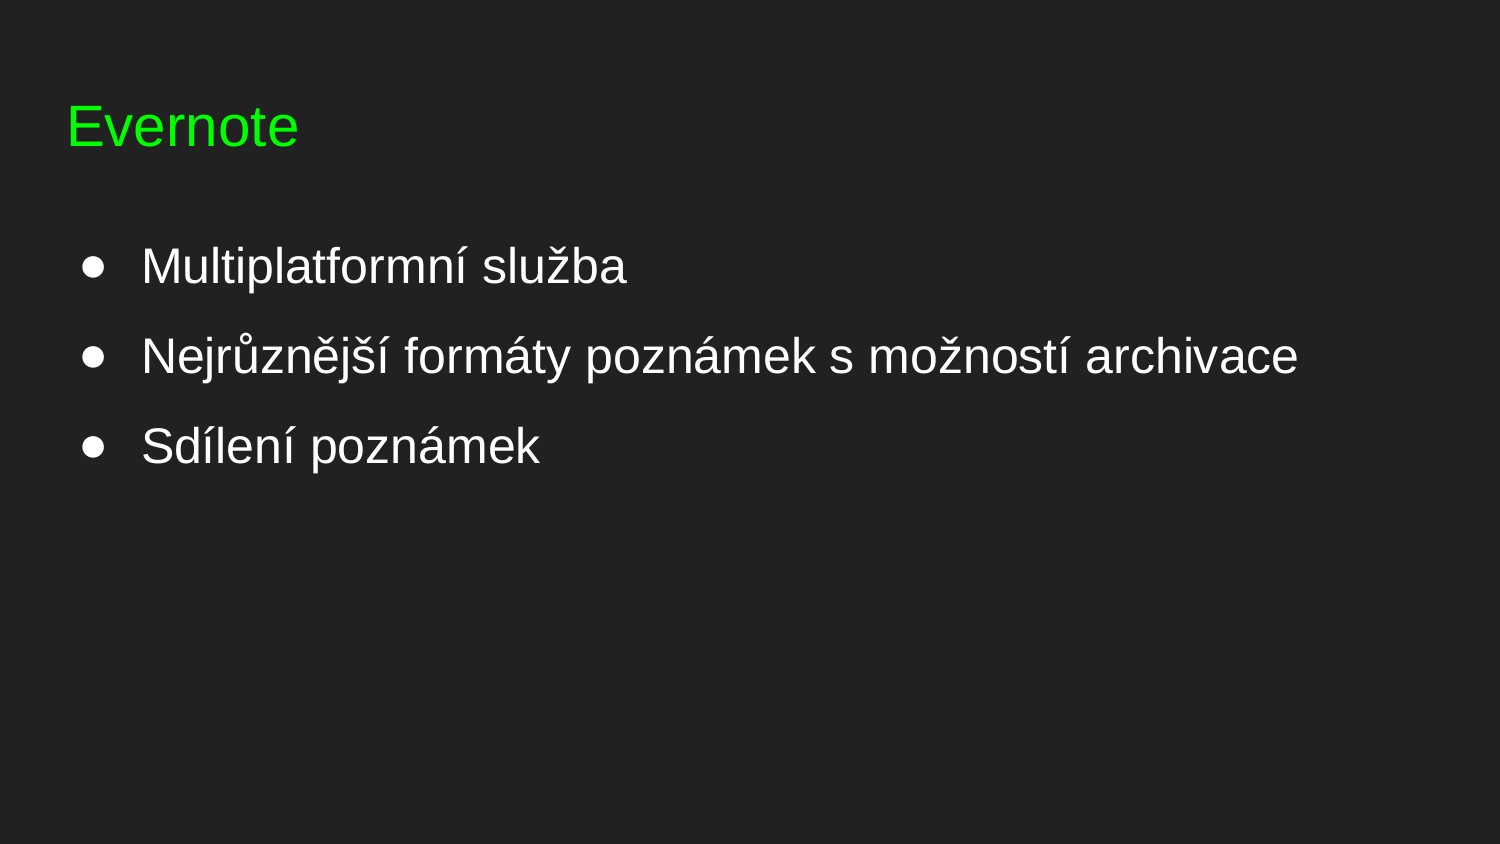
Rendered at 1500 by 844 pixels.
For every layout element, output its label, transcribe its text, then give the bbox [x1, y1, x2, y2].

list Multiplatformní služba Nejrůznější formáty poznámek s možností archivace Sdílení poznámek [51, 189, 1449, 750]
title Evernote [51, 72, 1449, 167]
